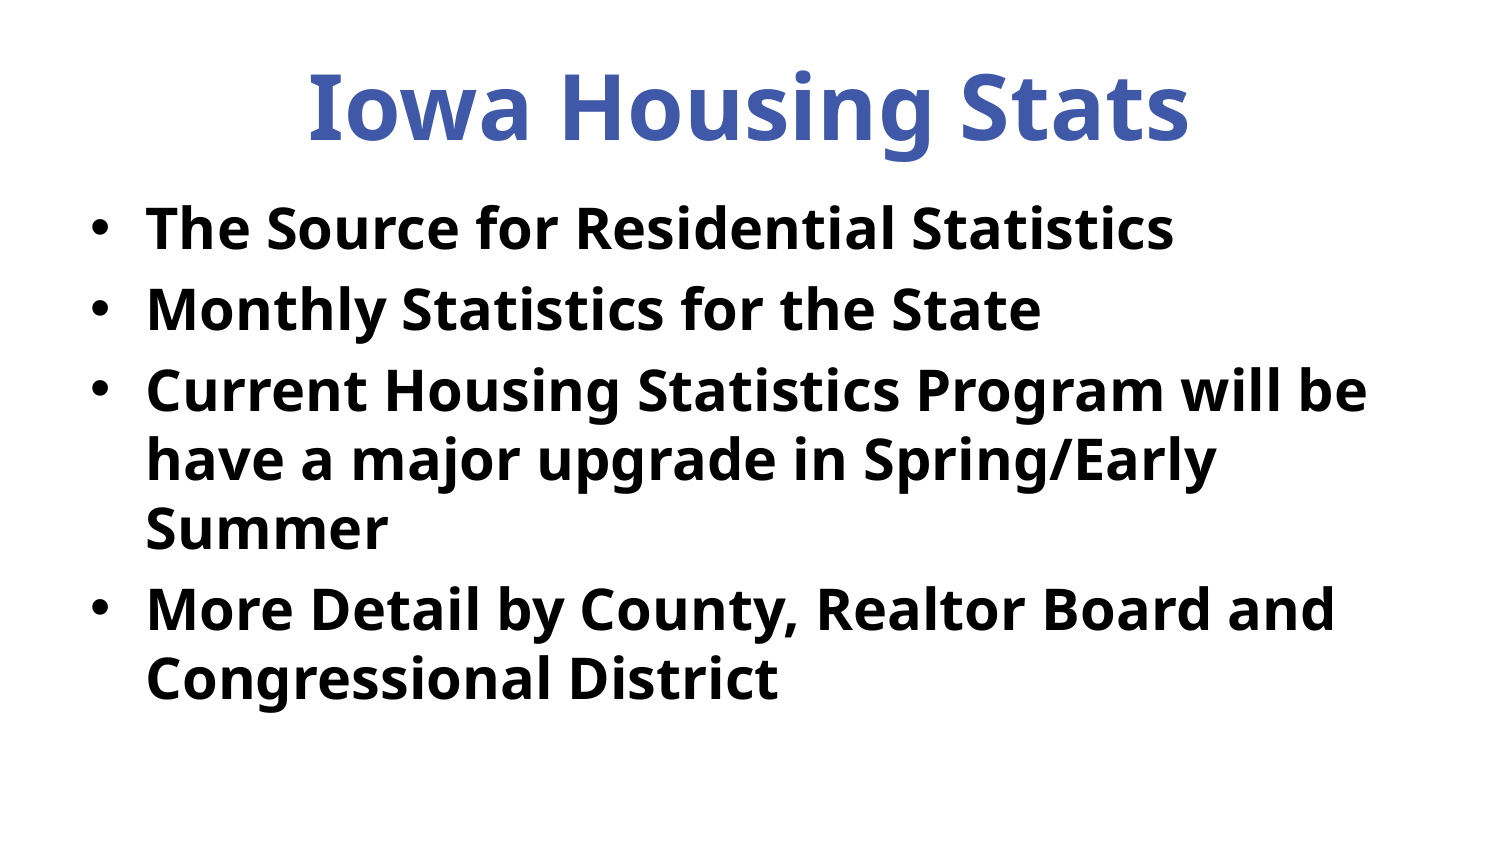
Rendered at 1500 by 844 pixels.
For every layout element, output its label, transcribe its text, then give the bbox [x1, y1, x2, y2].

title Iowa Housing Stats [75, 33, 1425, 175]
list The Source for Residential Statistics Monthly Statistics for the State Current Housing Statistics Program will be have a major upgrade in Spring/Early Summer More Detail by County, Realtor Board and Congressional District [75, 184, 1438, 722]
